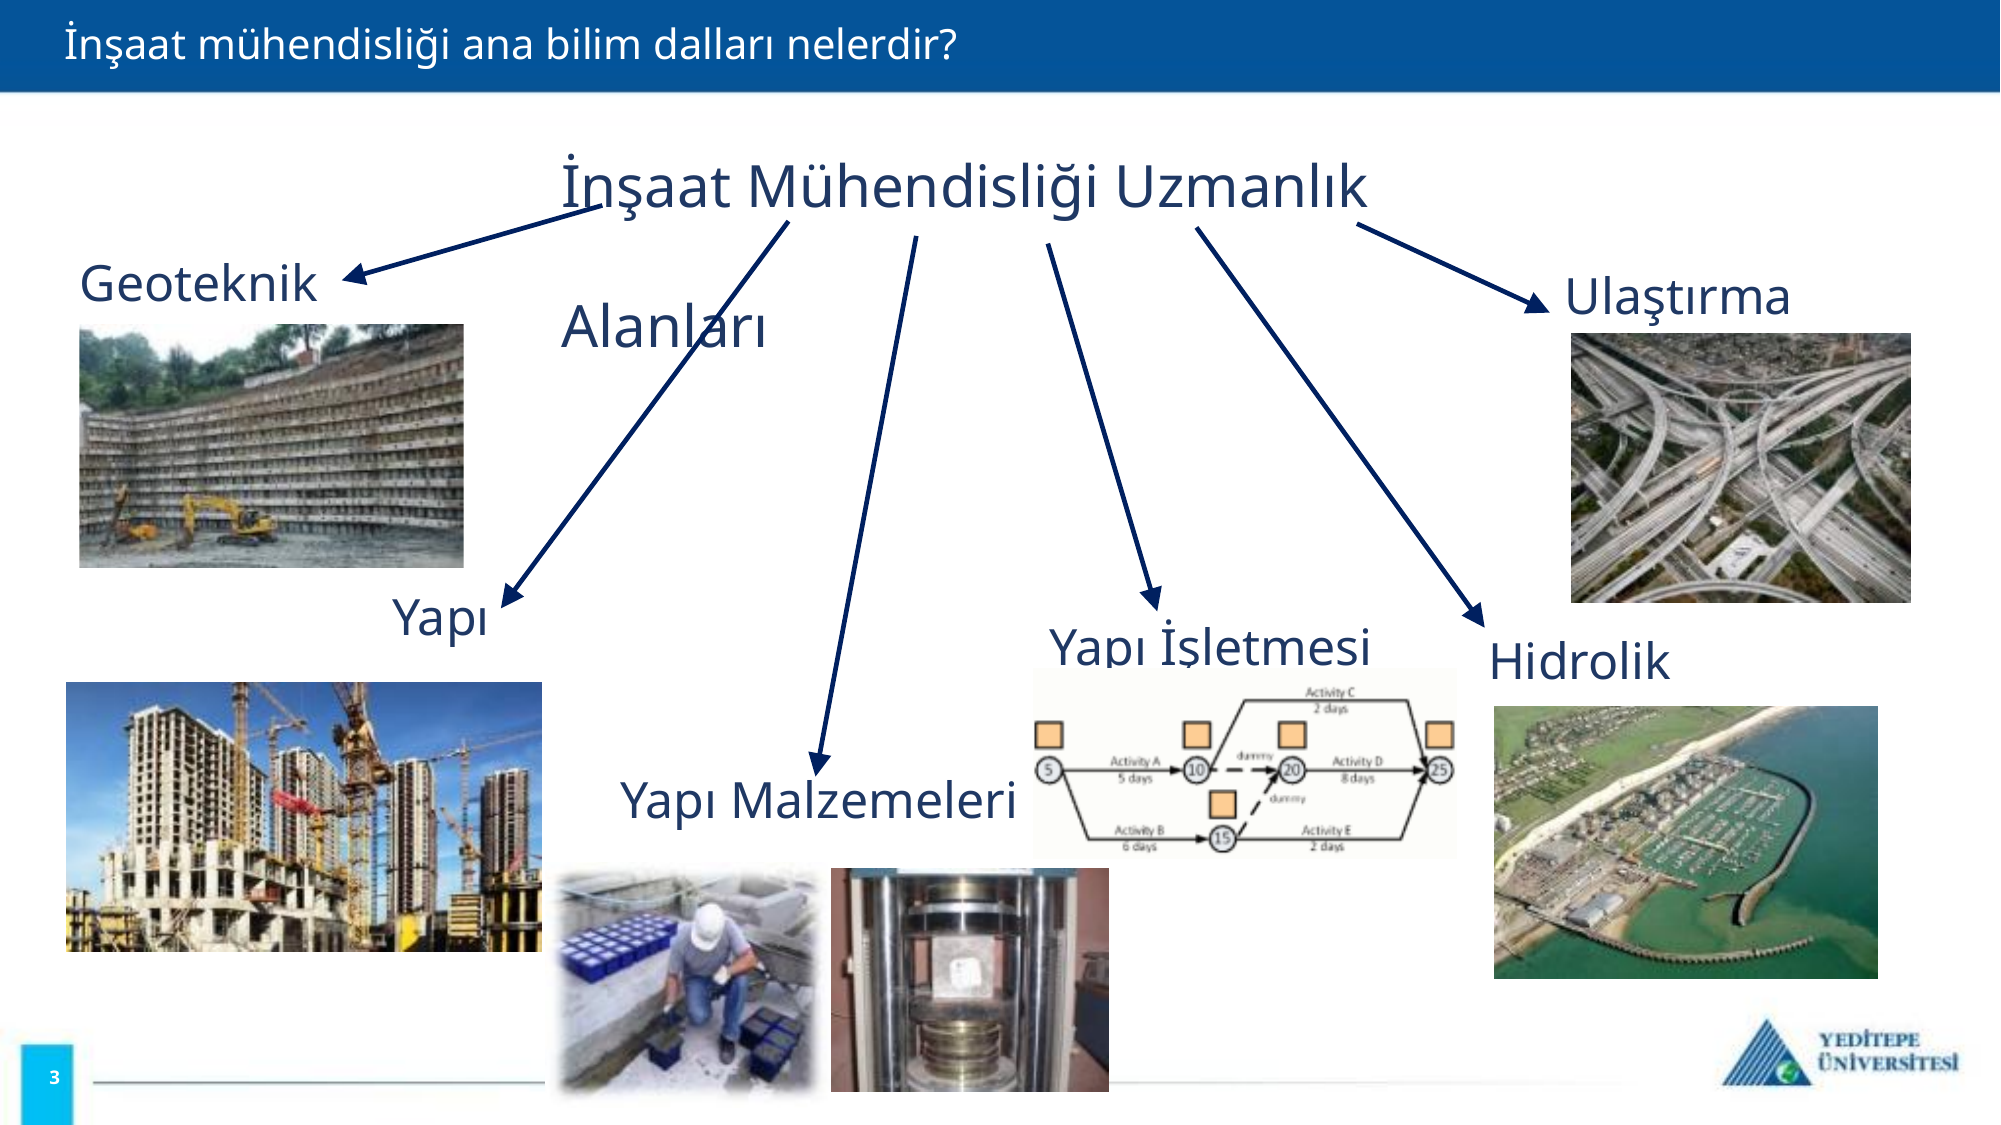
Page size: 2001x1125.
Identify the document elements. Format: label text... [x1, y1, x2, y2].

text_box Ulaştırma [1549, 257, 1823, 341]
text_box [341, 205, 603, 281]
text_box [1196, 227, 1485, 628]
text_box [1356, 223, 1550, 313]
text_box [815, 235, 917, 777]
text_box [1047, 243, 1158, 612]
title İnşaat mühendisliği ana bilim dalları nelerdir? [49, 2, 1905, 91]
text_box Yapı İşletmesi [1017, 607, 1405, 691]
text_box Yapı [353, 578, 529, 681]
text_box Yapı Malzemeleri [581, 761, 1031, 867]
slide_number 3 [20, 1056, 76, 1101]
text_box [500, 220, 789, 609]
picture [0, 0, 2000, 1125]
text_box Hidrolik [1473, 622, 1751, 711]
text_box Geoteknik [64, 243, 383, 340]
text_box İnşaat Mühendisliği Uzmanlık Alanları [545, 71, 1550, 244]
